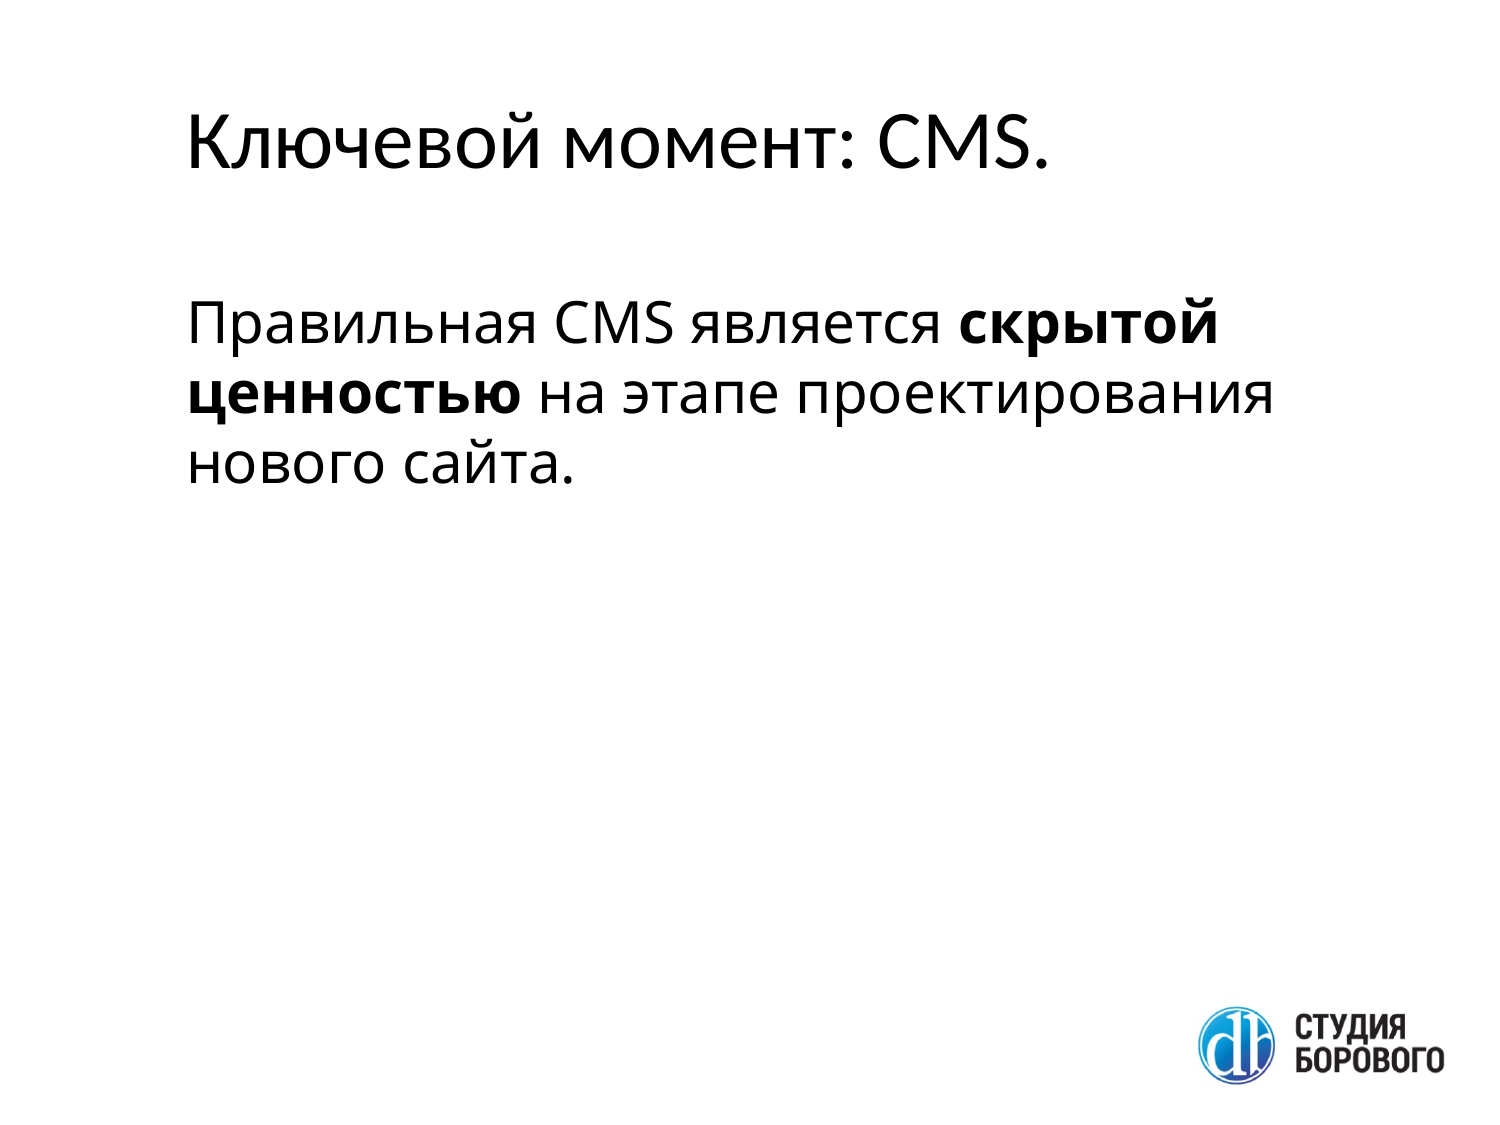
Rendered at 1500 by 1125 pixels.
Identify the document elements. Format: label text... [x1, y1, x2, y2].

title [75, 45, 1425, 233]
list Ключевой момент: CMS. [171, 78, 1376, 196]
picture [1180, 996, 1459, 1096]
text_box Правильная CMS является скрытой ценностью на этапе проектирования нового сайта. [171, 196, 1459, 1094]
